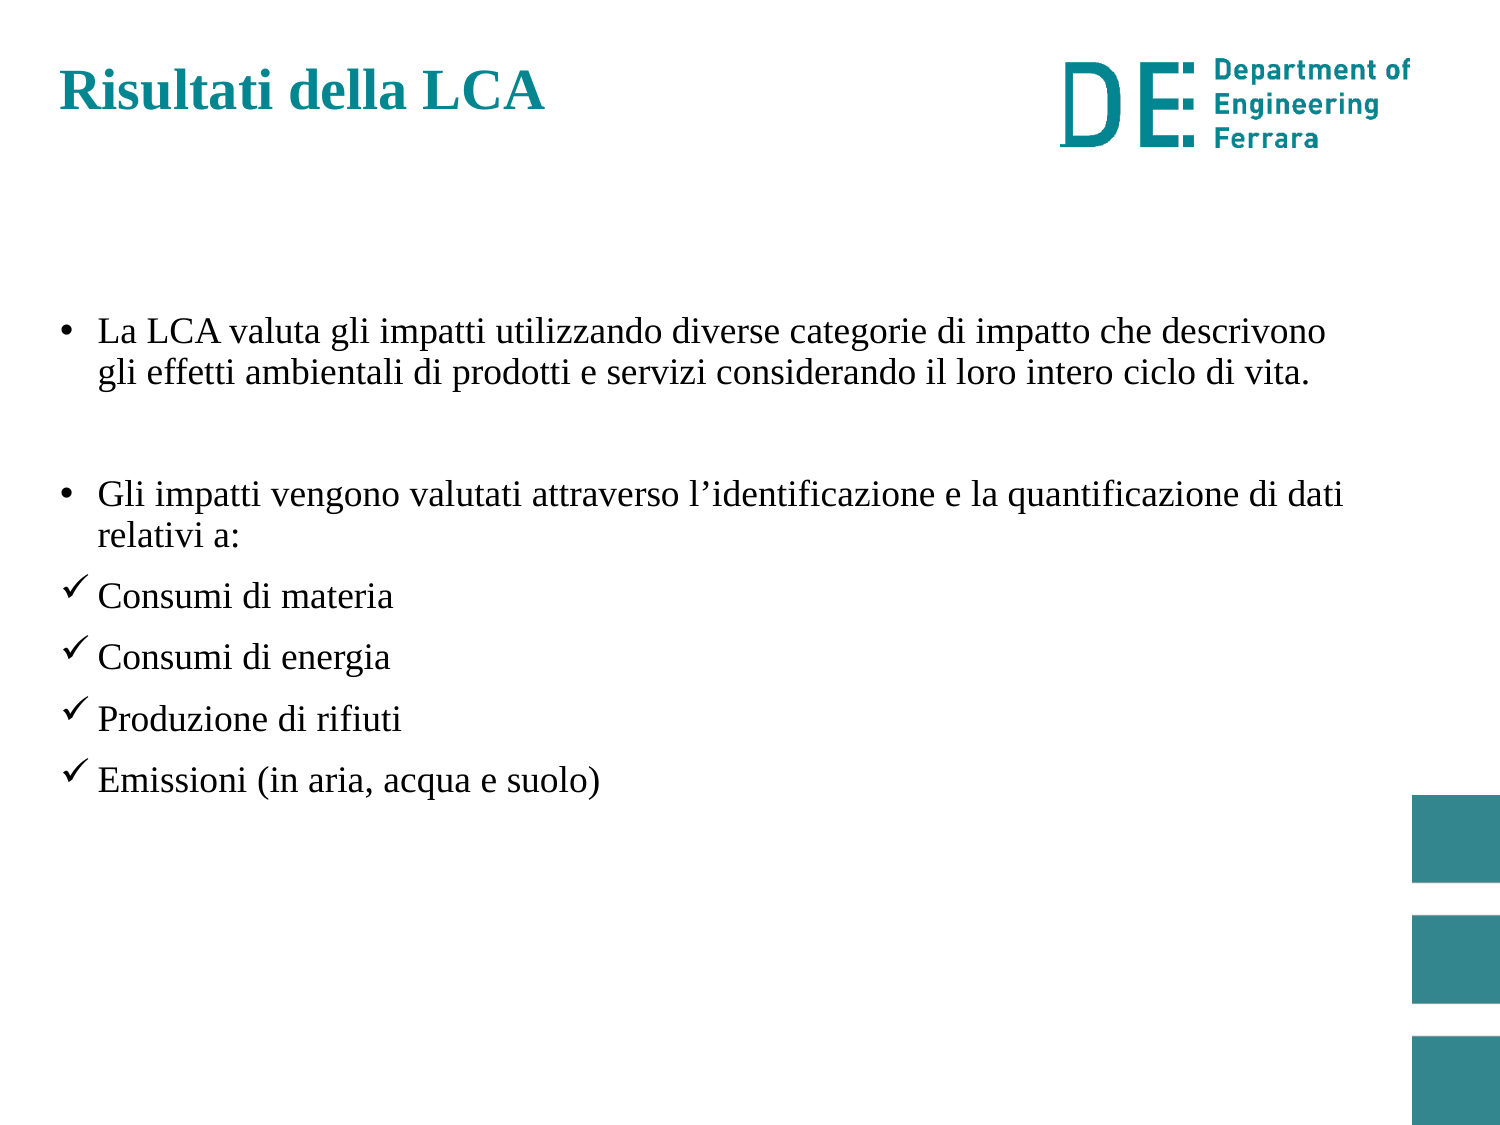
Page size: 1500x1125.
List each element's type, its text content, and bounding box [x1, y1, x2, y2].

list La LCA valuta gli impatti utilizzando diverse categorie di impatto che descrivono gli effetti ambientali di prodotti e servizi considerando il loro intero ciclo di vita. Gli impatti vengono valutati attraverso l’identificazione e la quantificazione di dati relativi a: Consumi di materia Consumi di energia Produzione di rifiuti Emissioni (in aria, acqua e suolo) [45, 304, 1383, 833]
picture [1060, 58, 1410, 148]
text_box Risultati della LCA [44, 43, 1066, 145]
picture [1412, 795, 1500, 1125]
